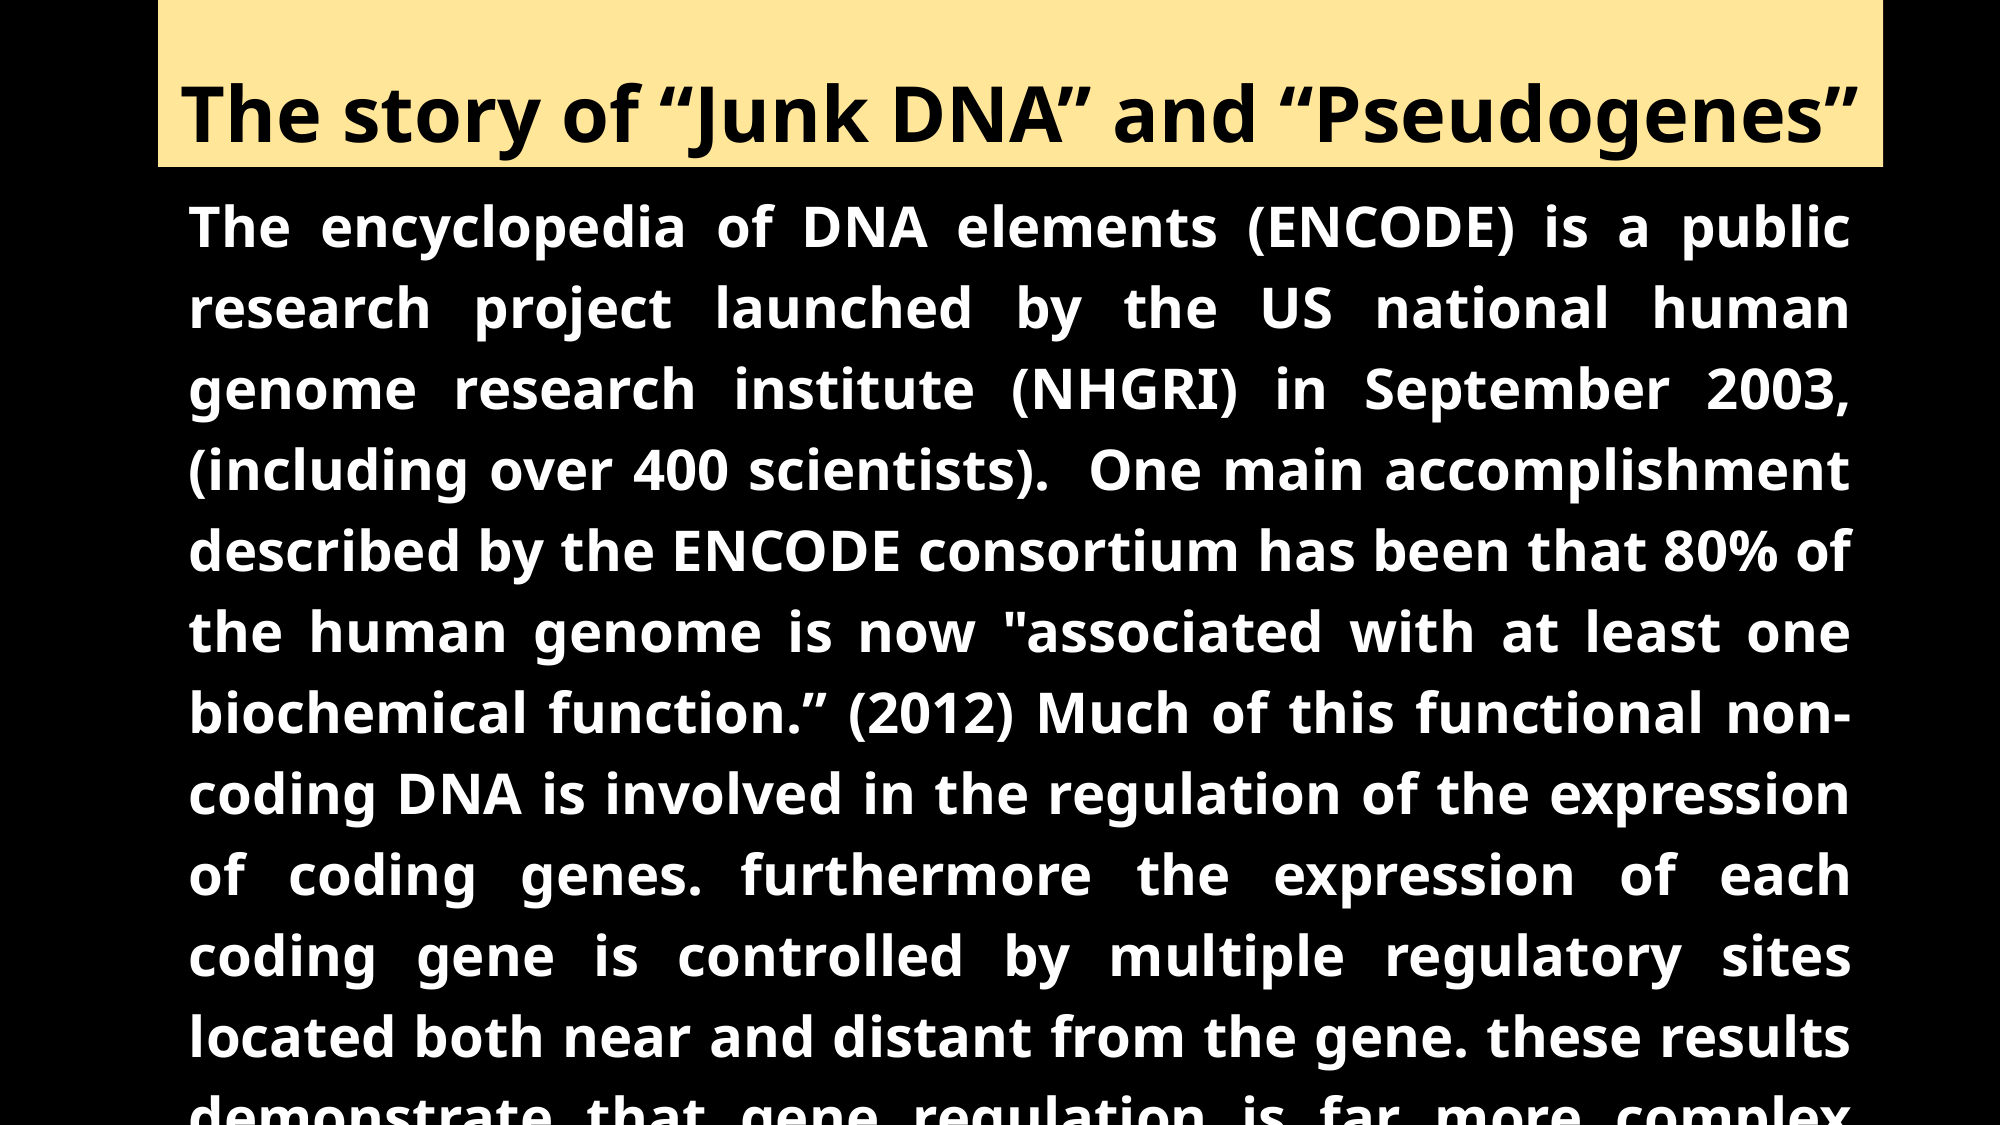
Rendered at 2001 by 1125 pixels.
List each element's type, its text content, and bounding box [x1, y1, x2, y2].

subtitle The encyclopedia of DNA elements (ENCODE) is a public research project launched by the US national human genome research institute (NHGRI) in September 2003, (including over 400 scientists). One main accomplishment described by the ENCODE consortium has been that 80% of the human genome is now "associated with at least one biochemical function.” (2012) Much of this functional non-coding DNA is involved in the regulation of the expression of coding genes. furthermore the expression of each coding gene is controlled by multiple regulatory sites located both near and distant from the gene. these results demonstrate that gene regulation is far more complex than was previously believed. [173, 170, 1868, 1032]
text_box The story of “Junk DNA” and “Pseudogenes” [158, 0, 1884, 167]
